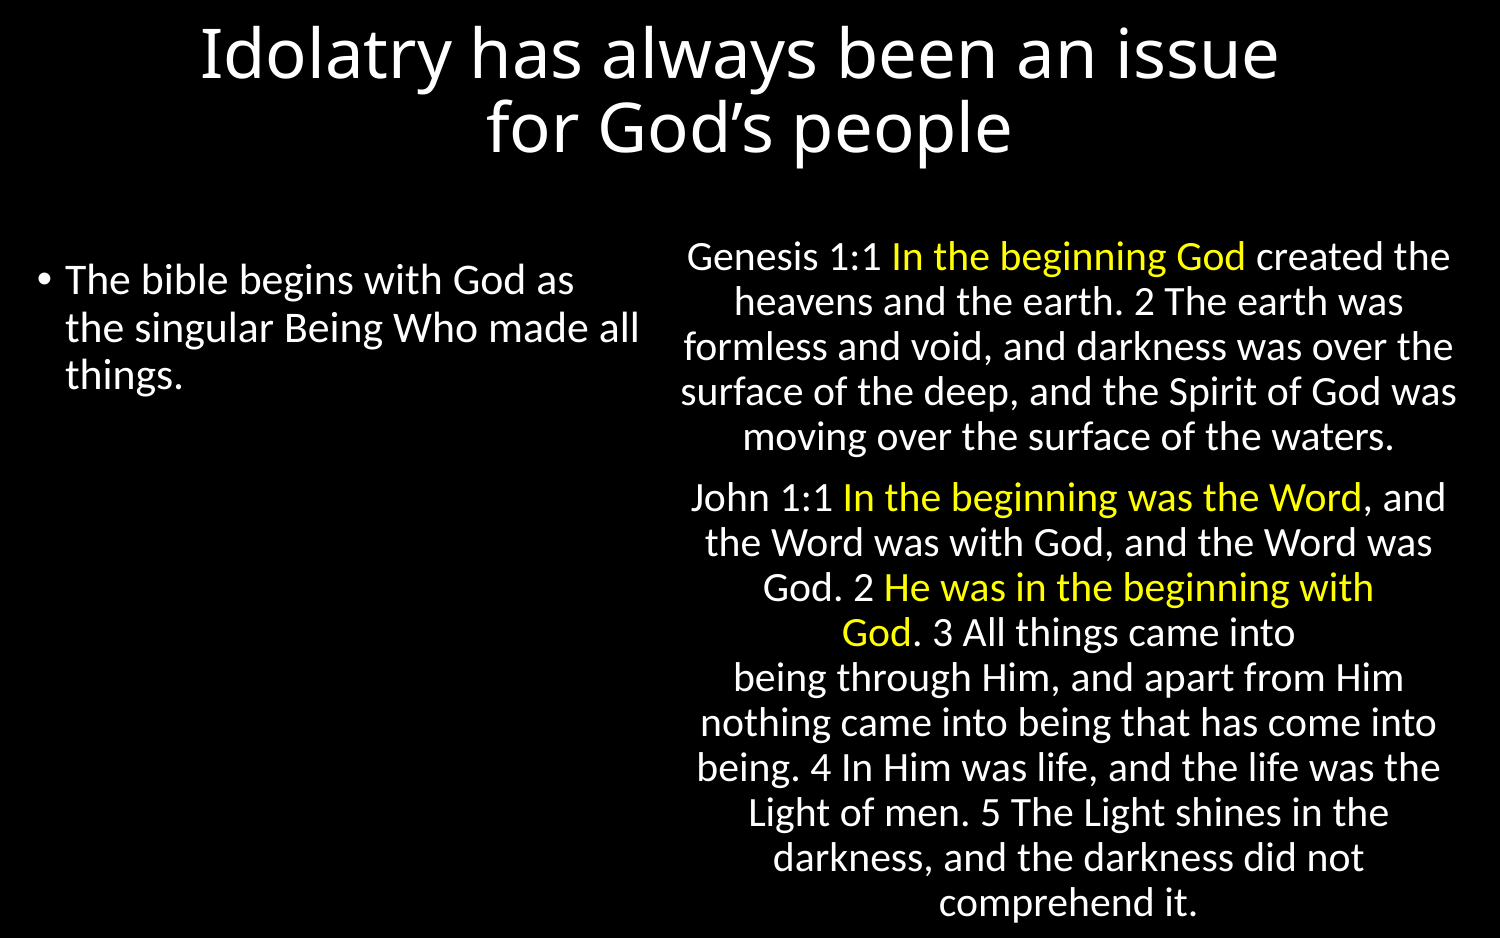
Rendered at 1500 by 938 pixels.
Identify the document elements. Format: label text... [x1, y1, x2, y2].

list The bible begins with God as the singular Being Who made all things. [21, 249, 659, 845]
title Idolatry has always been an issue for God’s people [103, 2, 1397, 184]
list Genesis 1:1 In the beginning God created the heavens and the earth. 2 The earth was formless and void, and darkness was over the surface of the deep, and the Spirit of God was moving over the surface of the waters. John 1:1 In the beginning was the Word, and the Word was with God, and the Word was God. 2 He was in the beginning with God. 3 All things came into being through Him, and apart from Him nothing came into being that has come into being. 4 In Him was life, and the life was the Light of men. 5 The Light shines in the darkness, and the darkness did not comprehend it. [659, 249, 1479, 911]
